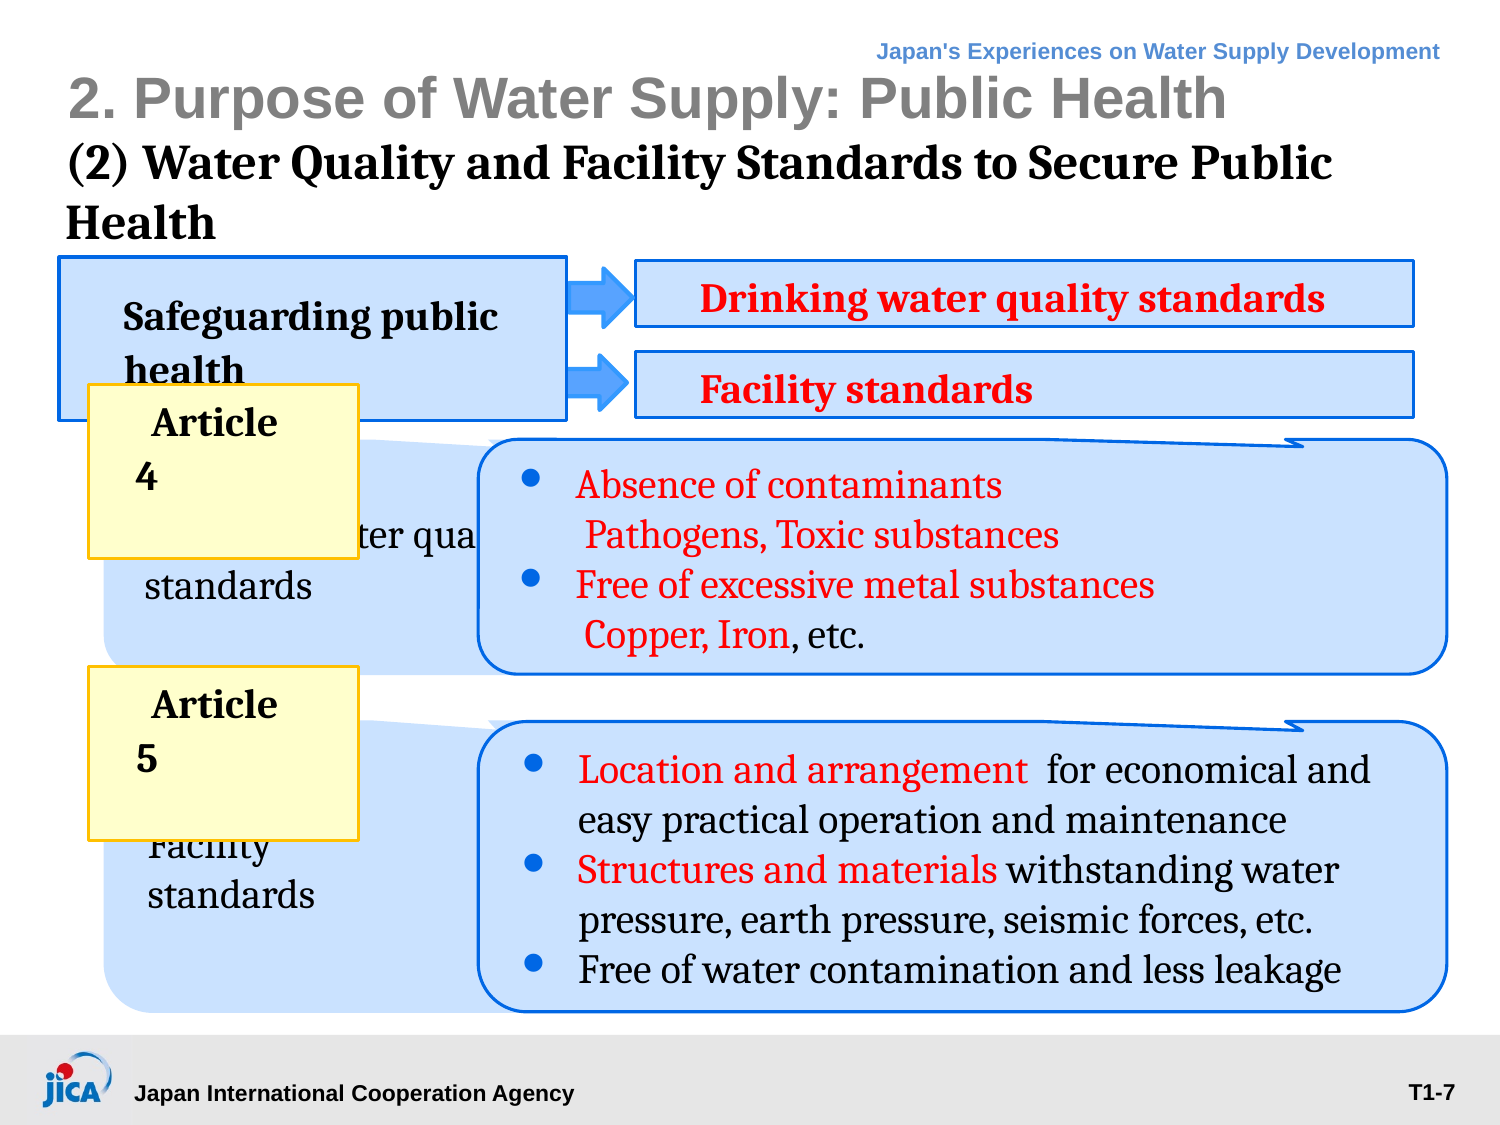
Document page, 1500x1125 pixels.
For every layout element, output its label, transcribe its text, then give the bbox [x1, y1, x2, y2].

text_box Absence of contaminants Pathogens, Toxic substances Free of excessive metal substances Copper, Iron, etc. [476, 437, 1449, 677]
text_box Facility standards [635, 351, 1414, 418]
text_box Article 5 [88, 666, 359, 841]
text_box Article 4 [88, 384, 359, 559]
text_box Facility standards [101, 718, 526, 1016]
text_box [567, 266, 635, 330]
text_box Location and arrangement for economical and easy practical operation and maintenance Structures and materials withstanding water pressure, earth pressure, seismic forces, etc. Free of water contamination and less leakage [476, 719, 1449, 1014]
text_box [567, 353, 630, 412]
text_box Safeguarding public health [58, 257, 567, 421]
text_box (2) Water Quality and Facility Standards to Secure Public Health [58, 129, 1477, 250]
text_box Drinking water quality standards [101, 437, 529, 678]
text_box Drinking water quality standards [635, 260, 1414, 327]
picture [26, 1035, 133, 1125]
text_box 2. Purpose of Water Supply: Public Health [58, 36, 1406, 129]
